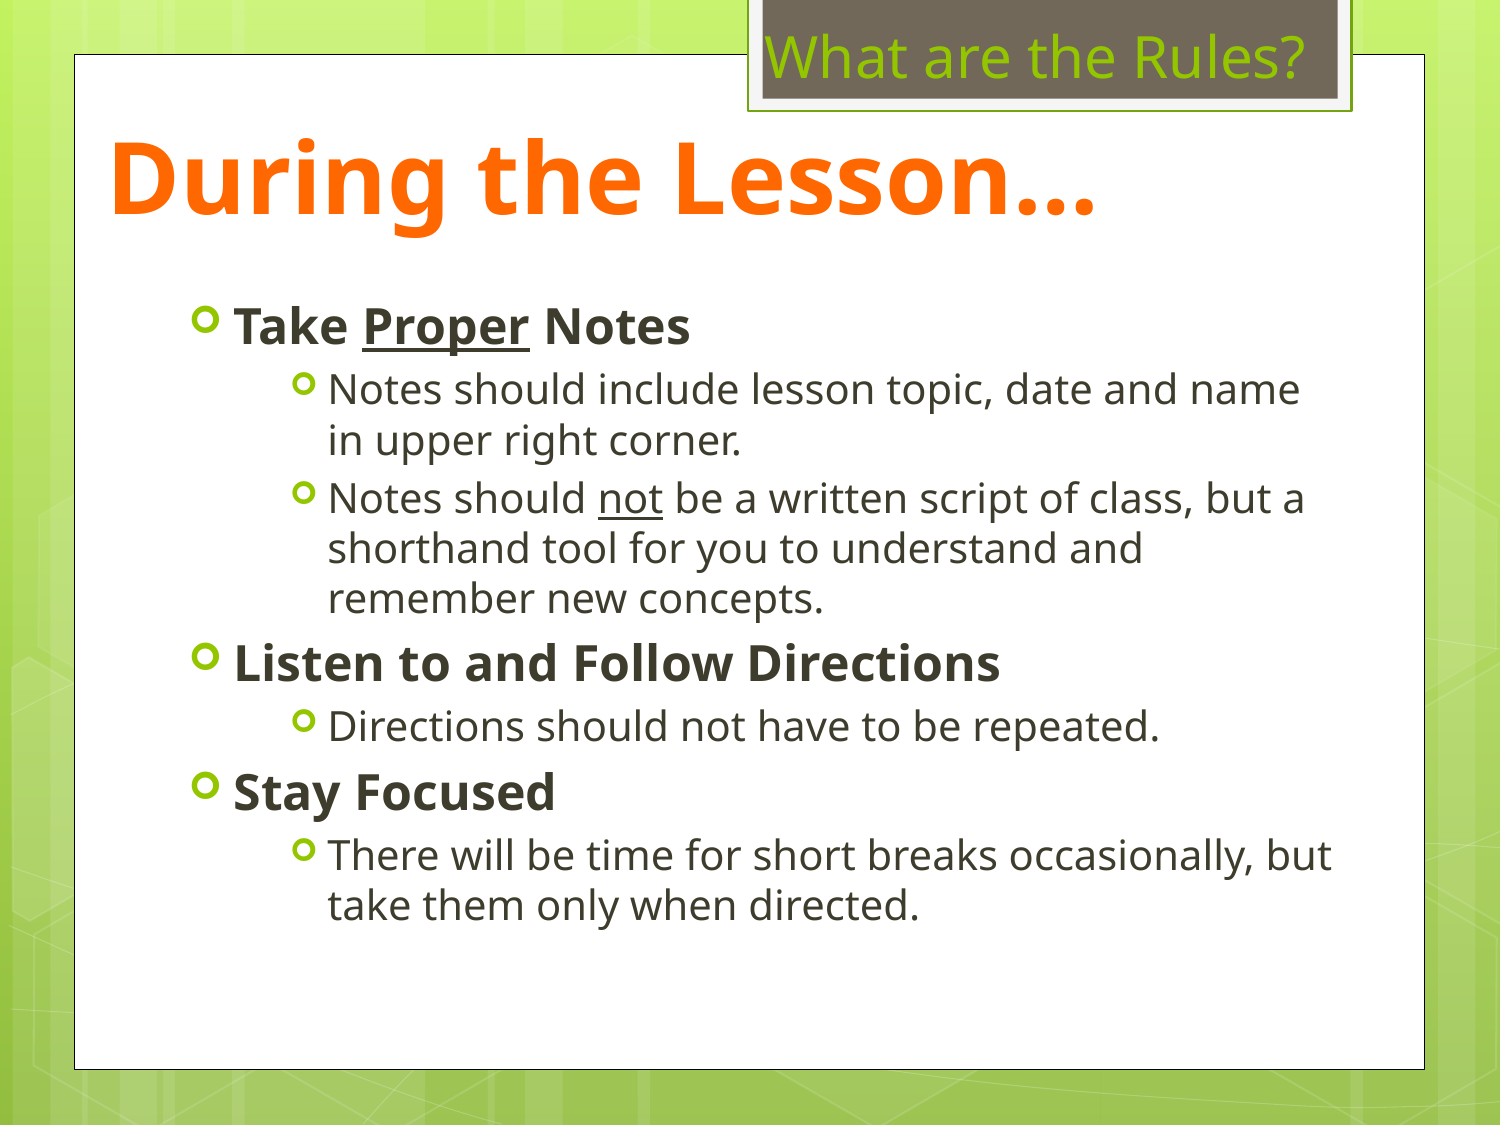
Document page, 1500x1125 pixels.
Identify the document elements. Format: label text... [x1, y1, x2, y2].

text_box Take Proper Notes Notes should include lesson topic, date and name in upper right corner. Notes should not be a written script of class, but a shorthand tool for you to understand and remember new concepts. Listen to and Follow Directions Directions should not have to be repeated. Stay Focused There will be time for short breaks occasionally, but take them only when directed. [162, 287, 1363, 988]
text_box During the Lesson… [91, 106, 1115, 242]
text_box What are the Rules? [749, 12, 1363, 107]
